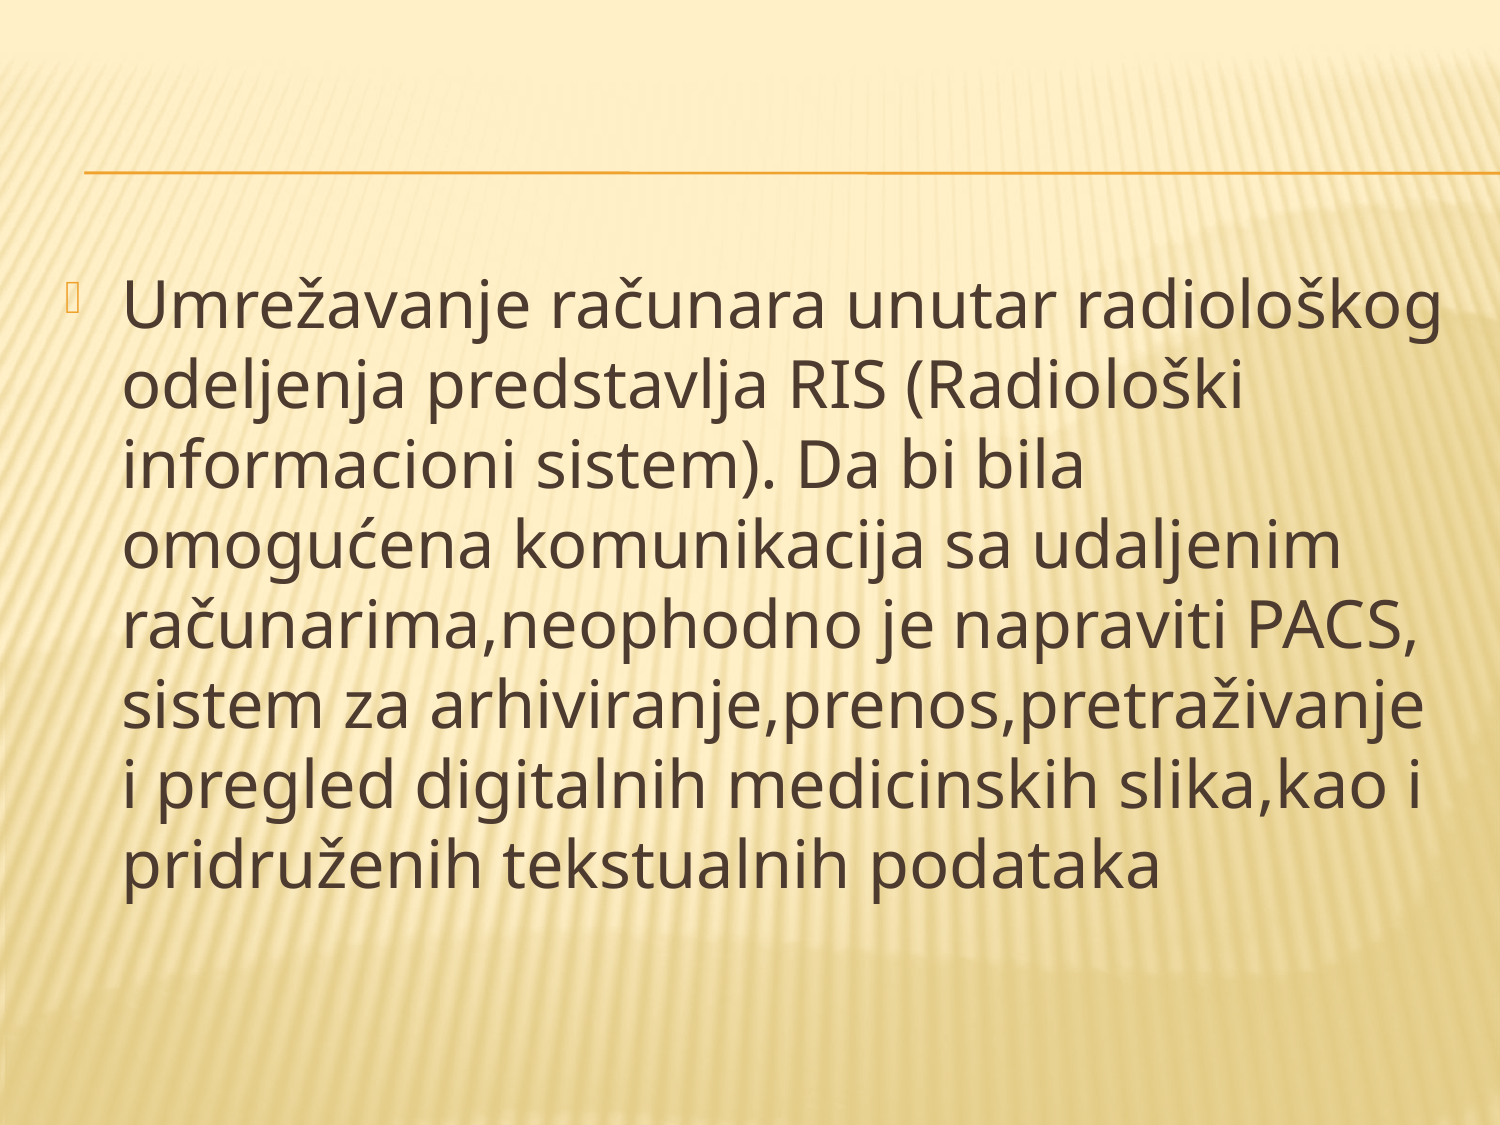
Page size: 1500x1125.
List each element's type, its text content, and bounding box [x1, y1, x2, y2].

list Umrežavanje računara unutar radiološkog odeljenja predstavlja RIS (Radiološki informacioni sistem). Da bi bila omogućena komunikacija sa udaljenim računarima,neophodno je napraviti PACS, sistem za arhiviranje,prenos,pretraživanje i pregled digitalnih medicinskih slika,kao i pridruženih tekstualnih podataka [50, 254, 1475, 998]
